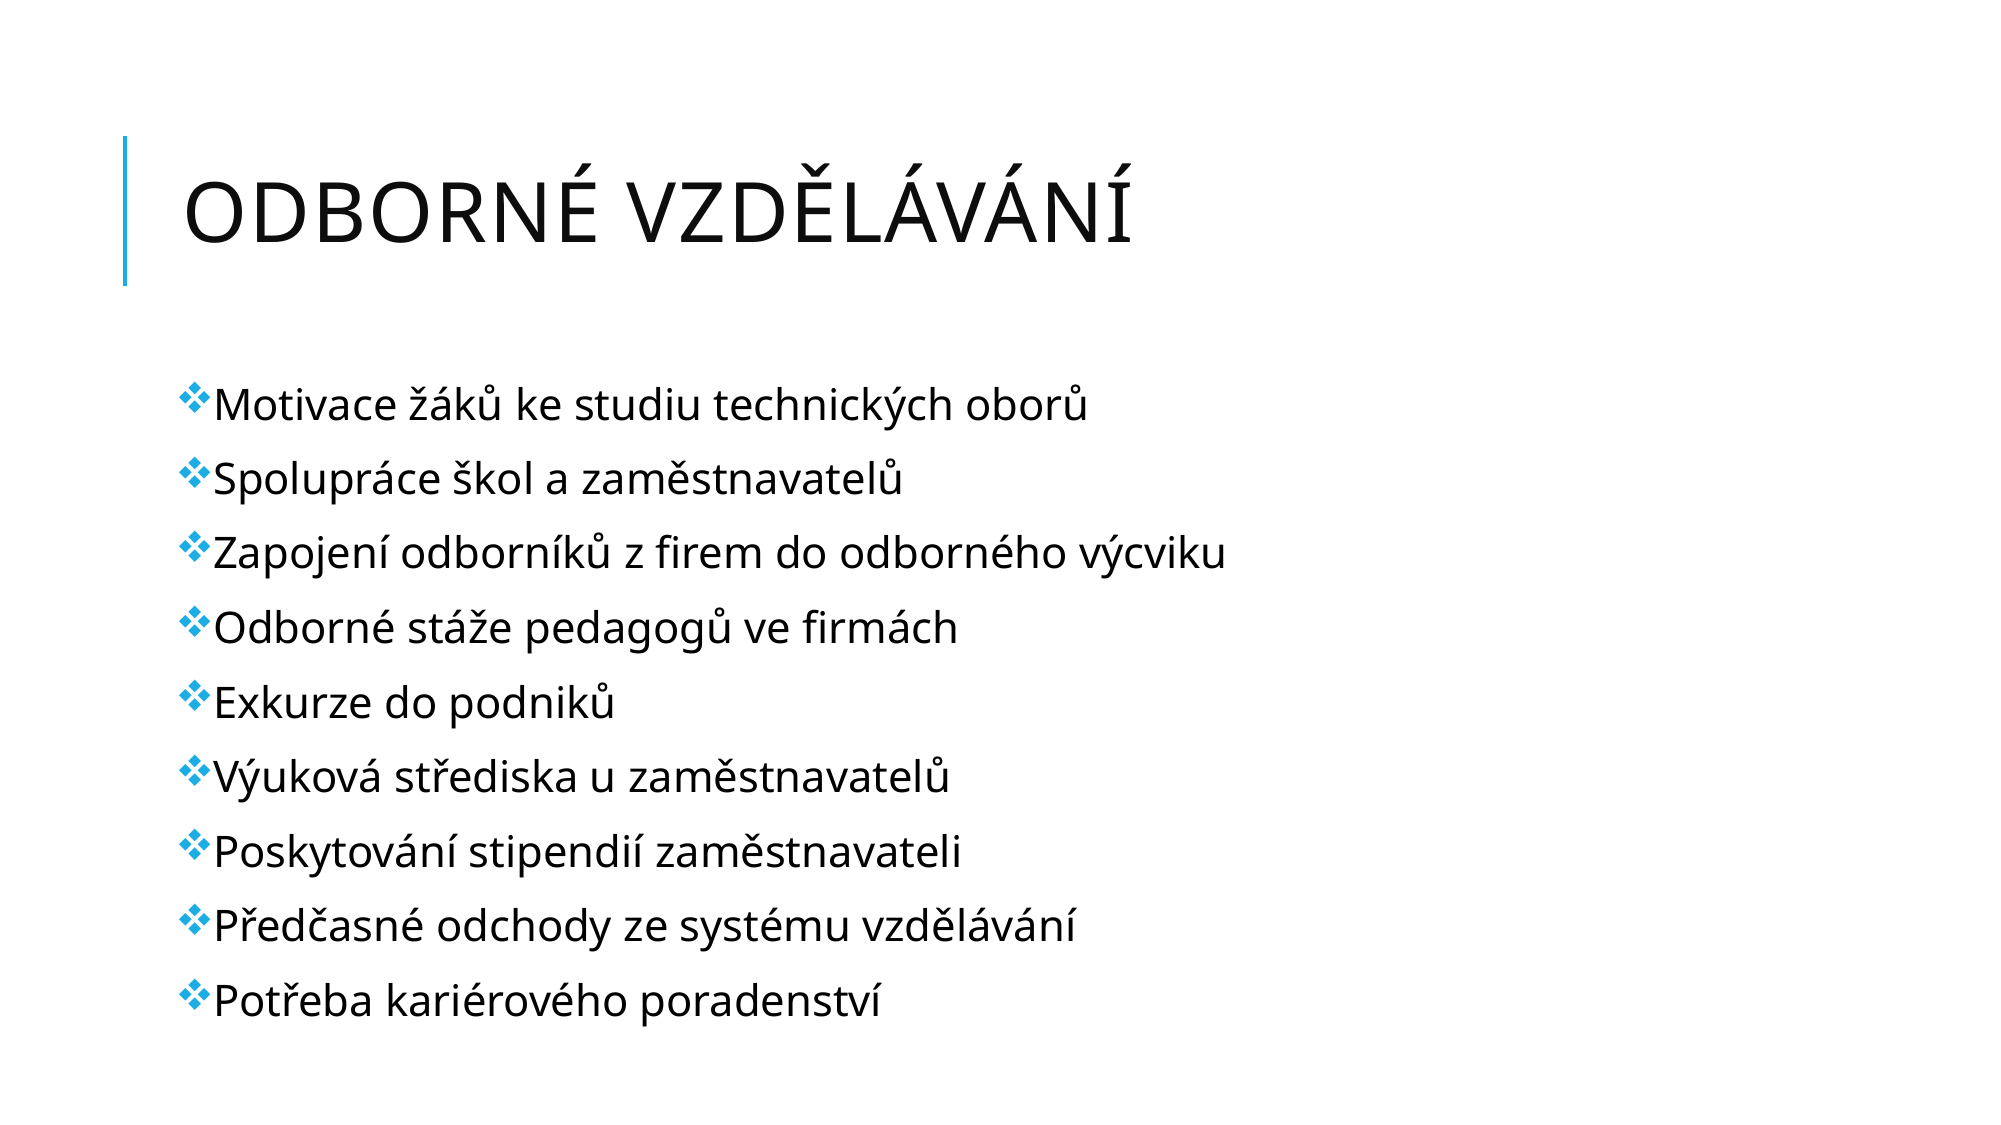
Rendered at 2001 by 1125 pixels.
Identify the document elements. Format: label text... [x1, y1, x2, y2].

list Motivace žáků ke studiu technických oborů Spolupráce škol a zaměstnavatelů Zapojení odborníků z firem do odborného výcviku Odborné stáže pedagogů ve firmách Exkurze do podniků Výuková střediska u zaměstnavatelů Poskytování stipendií zaměstnavateli Předčasné odchody ze systému vzdělávání Potřeba kariérového poradenství [168, 375, 1763, 1035]
title Odborné vzdělávání [168, 96, 1763, 342]
